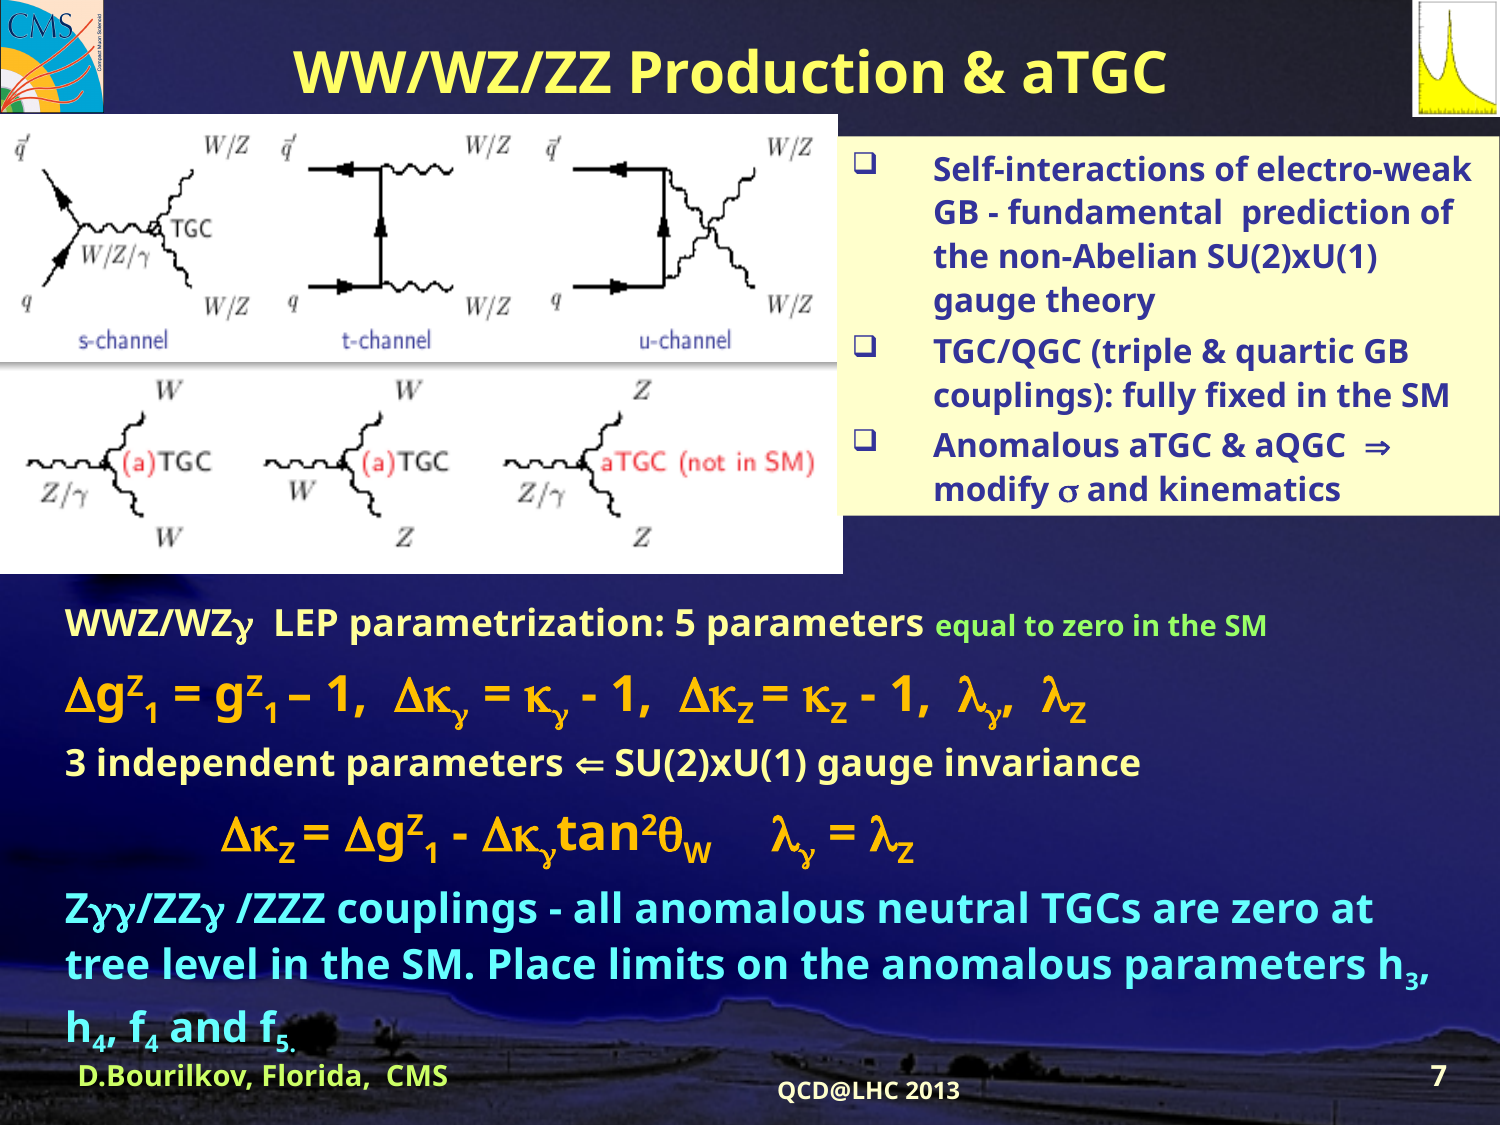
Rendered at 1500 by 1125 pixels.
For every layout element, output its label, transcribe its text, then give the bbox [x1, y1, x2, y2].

picture [48, 55, 55, 61]
title WW/WZ/ZZ Production & aTGC [112, 0, 1350, 113]
picture [33, 16, 44, 36]
footer QCD@LHC 2013 [337, 1065, 1400, 1125]
picture [0, 0, 1500, 1125]
text_box WWZ/WZ LEP parametrization: 5 parameters equal to zero in the SM gZ1 = gZ1 – 1,  =  - 1, Z = Z - 1, , Z 3 independent parameters  SU(2)xU(1) gauge invariance Z = gZ1 - tan2W  = Z Z/ZZ /ZZZ couplings - all anomalous neutral TGCs are zero at tree level in the SM. Place limits on the anomalous parameters h3, h4, f4 and f5. [49, 587, 1475, 1065]
picture [9, 15, 15, 36]
text_box Self-interactions of electro-weak GB - fundamental prediction of the non-Abelian SU(2)xU(1) gauge theory TGC/QGC (triple & quartic GB couplings): fully fixed in the SM Anomalous aTGC & aQGC  modify  and kinematics [841, 136, 1500, 516]
slide_number D.Bourilkov, Florida, CMS [62, 1065, 337, 1113]
slide_number 7 [1262, 1065, 1463, 1100]
